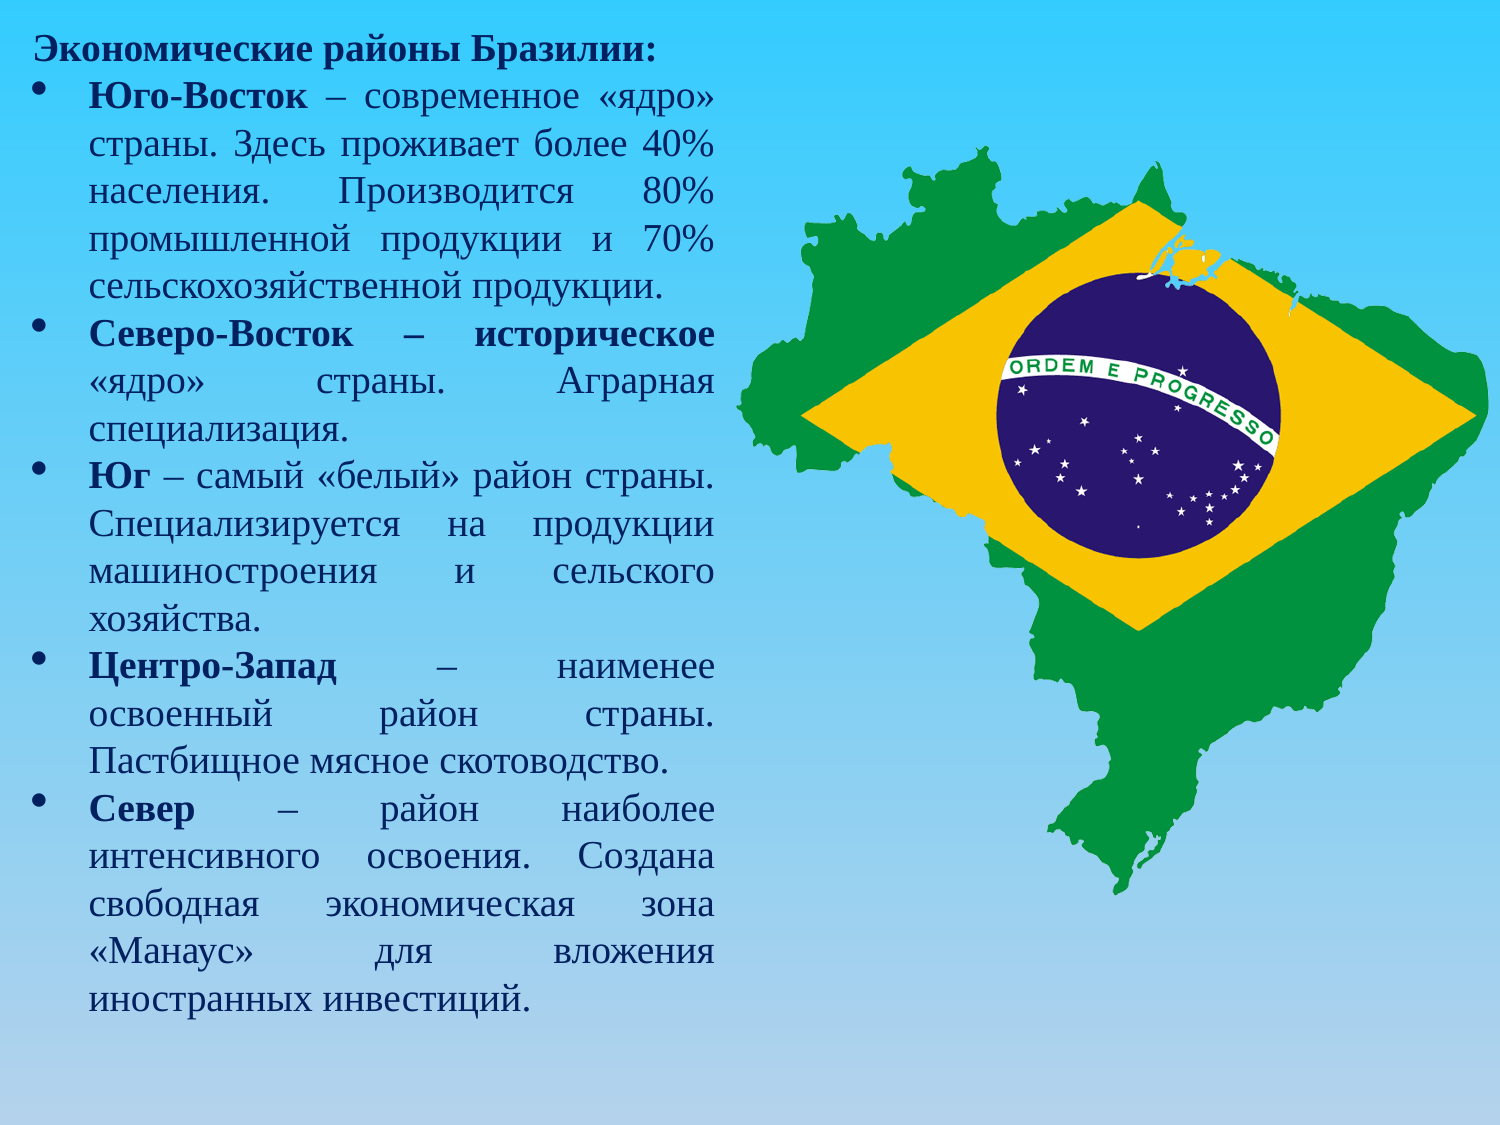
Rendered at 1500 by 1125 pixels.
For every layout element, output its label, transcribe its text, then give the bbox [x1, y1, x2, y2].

picture [730, 136, 1500, 900]
text_box Экономические районы Бразилии: Юго-Восток – современное «ядро» страны. Здесь проживает более 40% населения. Производится 80% промышленной продукции и 70% сельскохозяйственной продукции. Северо-Восток – историческое «ядро» страны. Аграрная специализация. Юг – самый «белый» район страны. Специализируется на продукции машиностроения и сельского хозяйства. Центро-Запад – наименее освоенный район страны. Пастбищное мясное скотоводство. Север – район наиболее интенсивного освоения. Создана свободная экономическая зона «Манаус» для вложения иностранных инвестиций. [17, 14, 731, 1027]
